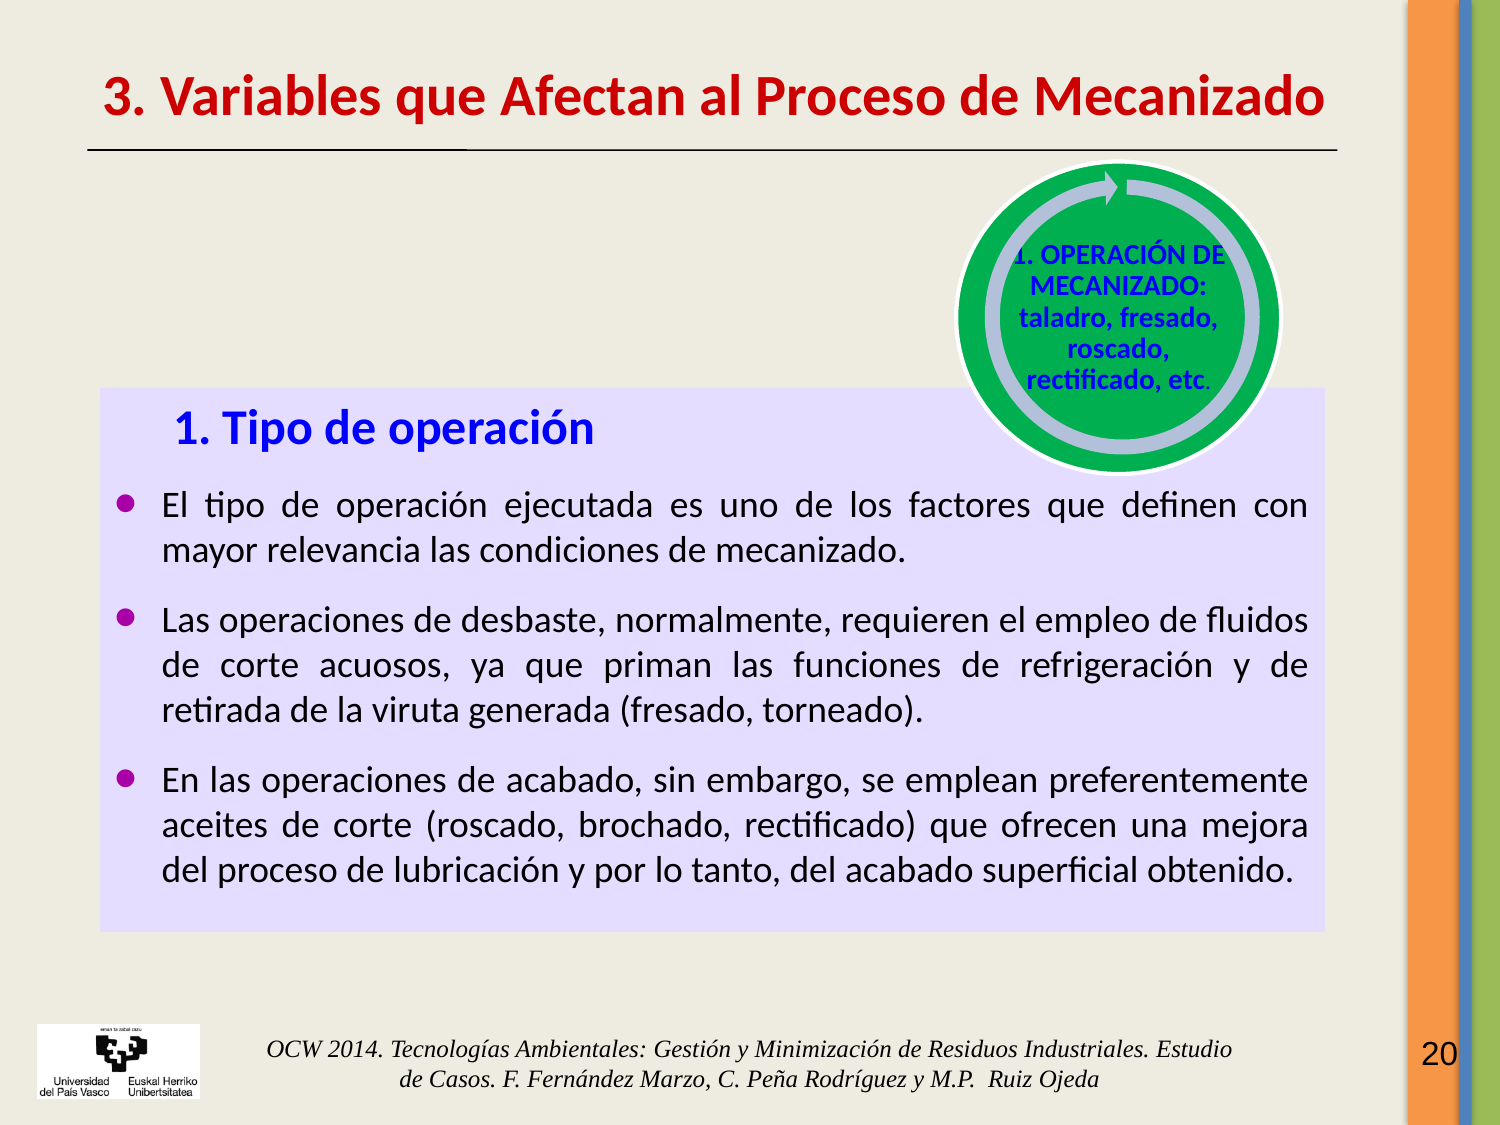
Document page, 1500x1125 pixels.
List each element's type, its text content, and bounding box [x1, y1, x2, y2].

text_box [918, 161, 1319, 475]
text_box 1. Tipo de operación El tipo de operación ejecutada es uno de los factores que definen con mayor relevancia las condiciones de mecanizado. Las operaciones de desbaste, normalmente, requieren el empleo de fluidos de corte acuosos, ya que priman las funciones de refrigeración y de retirada de la viruta generada (fresado, torneado). En las operaciones de acabado, sin embargo, se emplean preferentemente aceites de corte (roscado, brochado, rectificado) que ofrecen una mejora del proceso de lubricación y por lo tanto, del acabado superficial obtenido. [99, 387, 1325, 933]
text_box OCW 2014. Tecnologías Ambientales: Gestión y Minimización de Residuos Industriales. Estudio de Casos. F. Fernández Marzo, C. Peña Rodríguez y M.P. Ruiz Ojeda [249, 1025, 1250, 1101]
text_box 3. Variables que Afectan al Proceso de Mecanizado [87, 50, 1363, 135]
picture [37, 1024, 201, 1100]
text_box 20 [1406, 1025, 1500, 1104]
